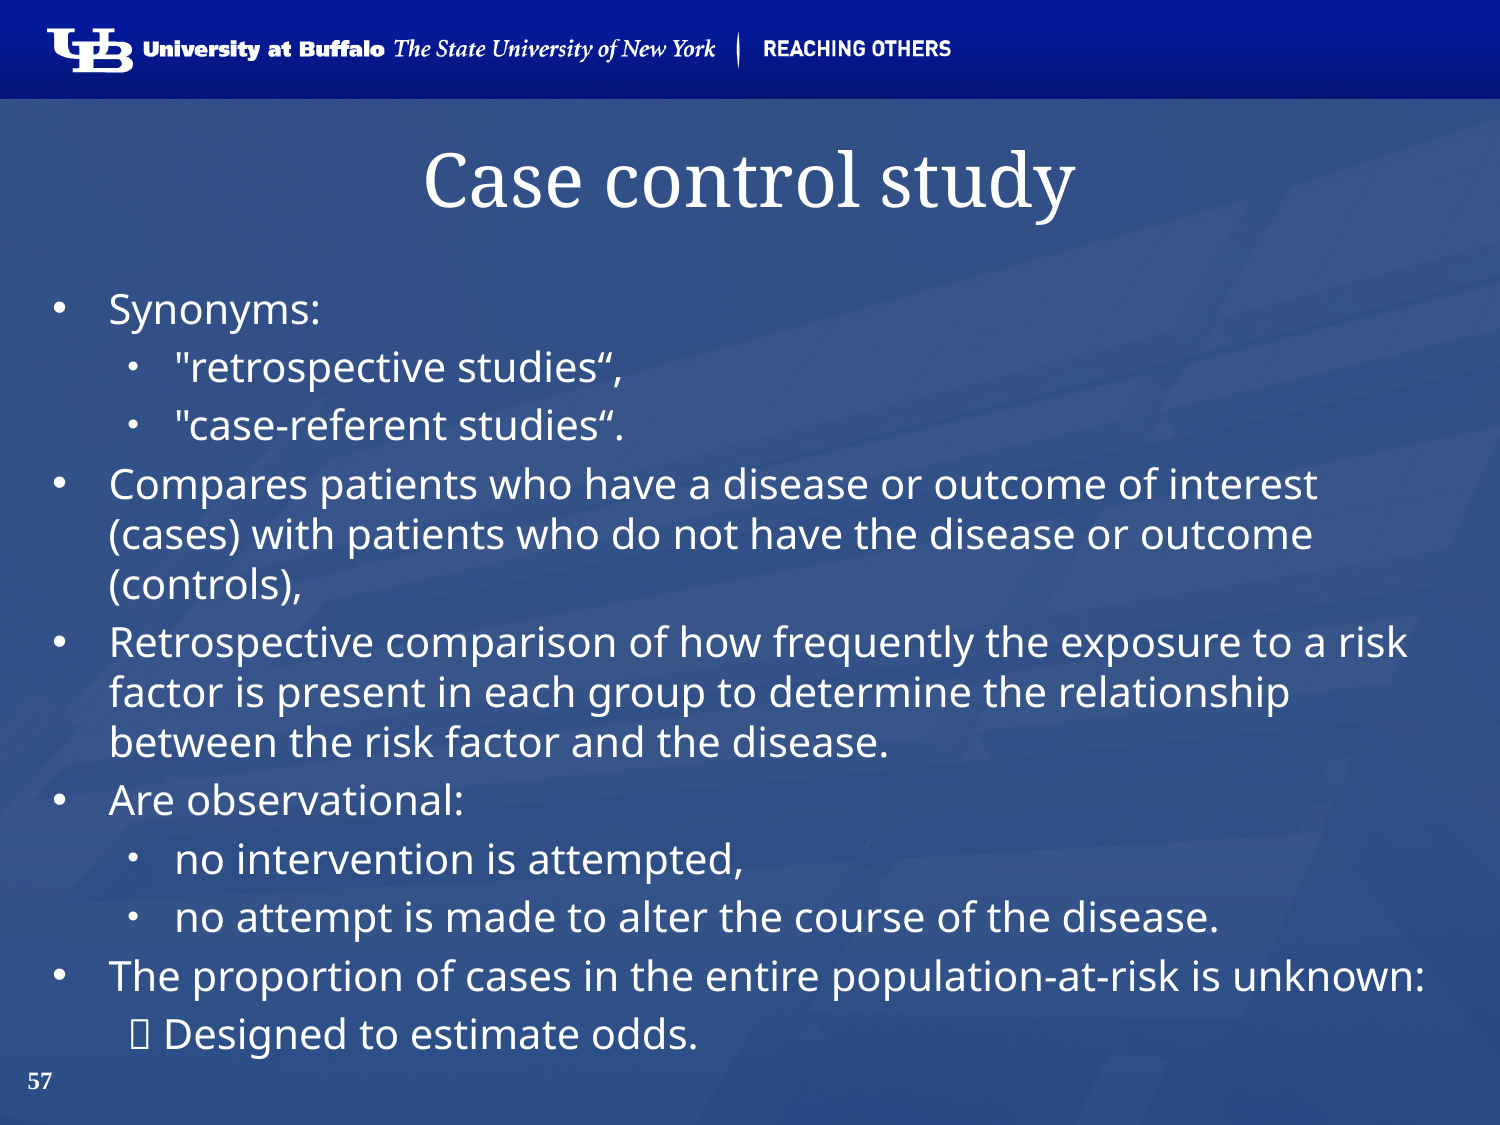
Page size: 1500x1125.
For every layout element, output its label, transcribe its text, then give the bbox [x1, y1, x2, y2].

list Synonyms: "retrospective studies“, "case-referent studies“. Compares patients who have a disease or outcome of interest (cases) with patients who do not have the disease or outcome (controls), Retrospective comparison of how frequently the exposure to a risk factor is present in each group to determine the relationship between the risk factor and the disease. Are observational: no intervention is attempted, no attempt is made to alter the course of the disease. The proportion of cases in the entire population-at-risk is unknown:  Designed to estimate odds. [37, 275, 1463, 1088]
title Case control study [37, 125, 1463, 250]
slide_number 57 [12, 1050, 350, 1110]
picture [0, 0, 1500, 99]
